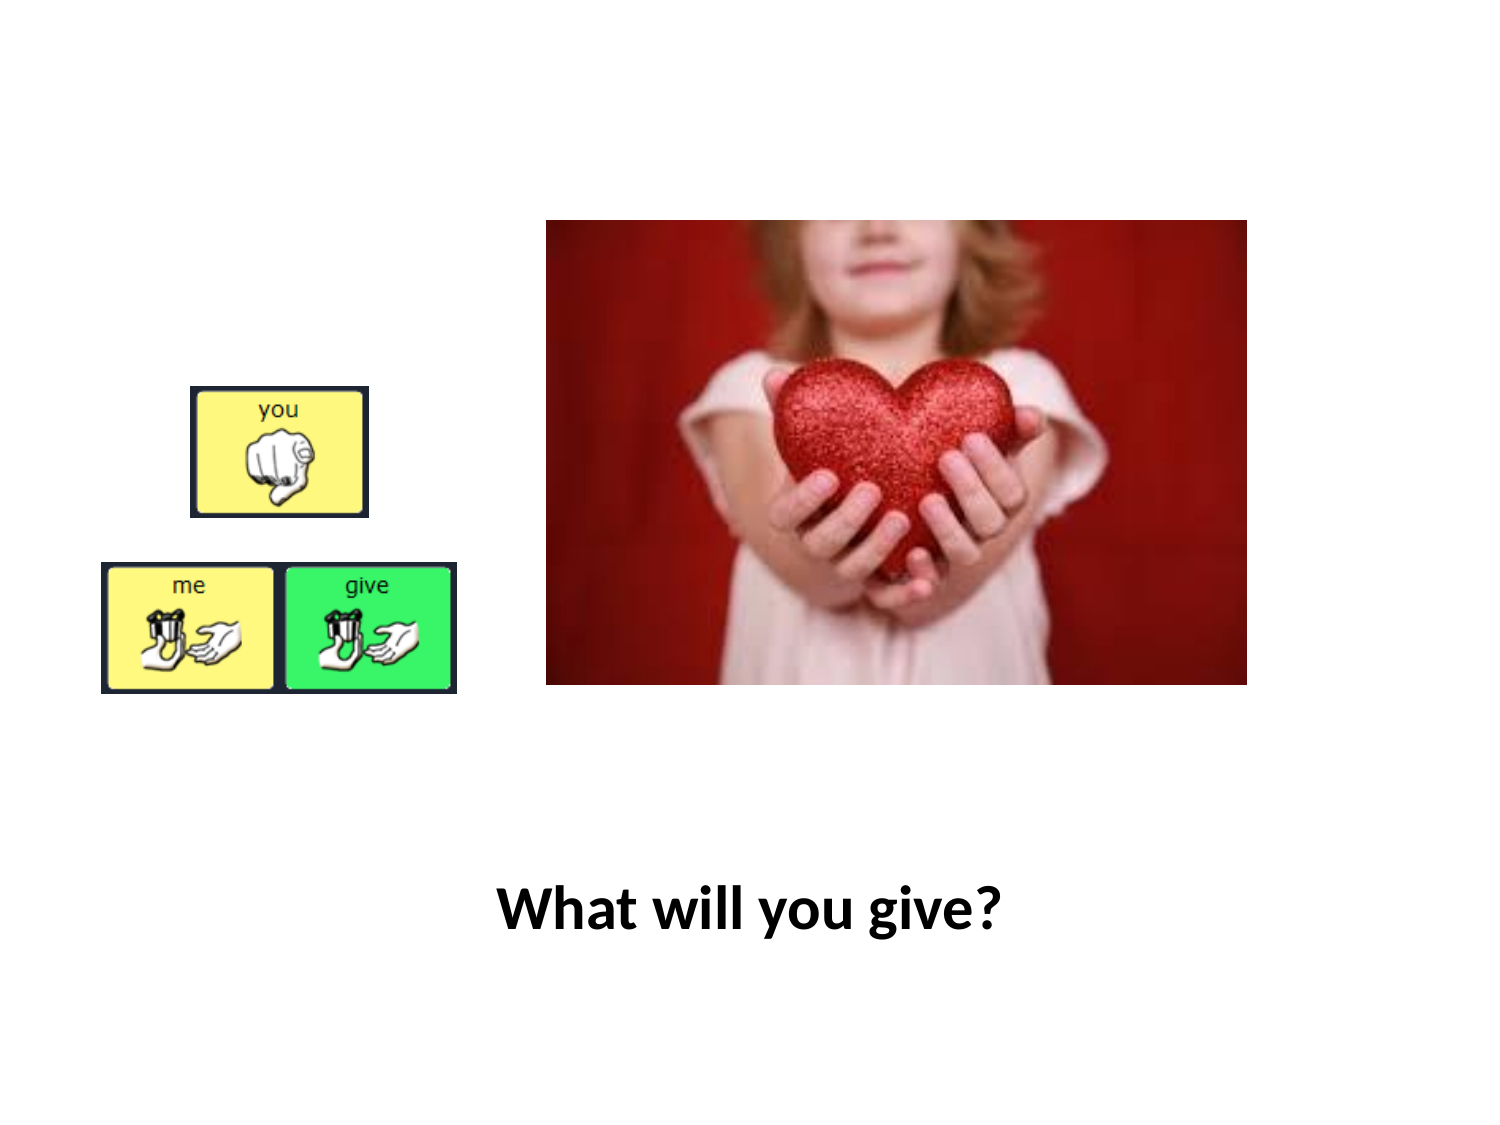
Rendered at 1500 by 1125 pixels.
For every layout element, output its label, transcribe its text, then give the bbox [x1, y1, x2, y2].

picture [101, 562, 458, 695]
picture [190, 386, 369, 519]
text_box What will you give? [0, 859, 1500, 950]
picture [545, 220, 1247, 685]
